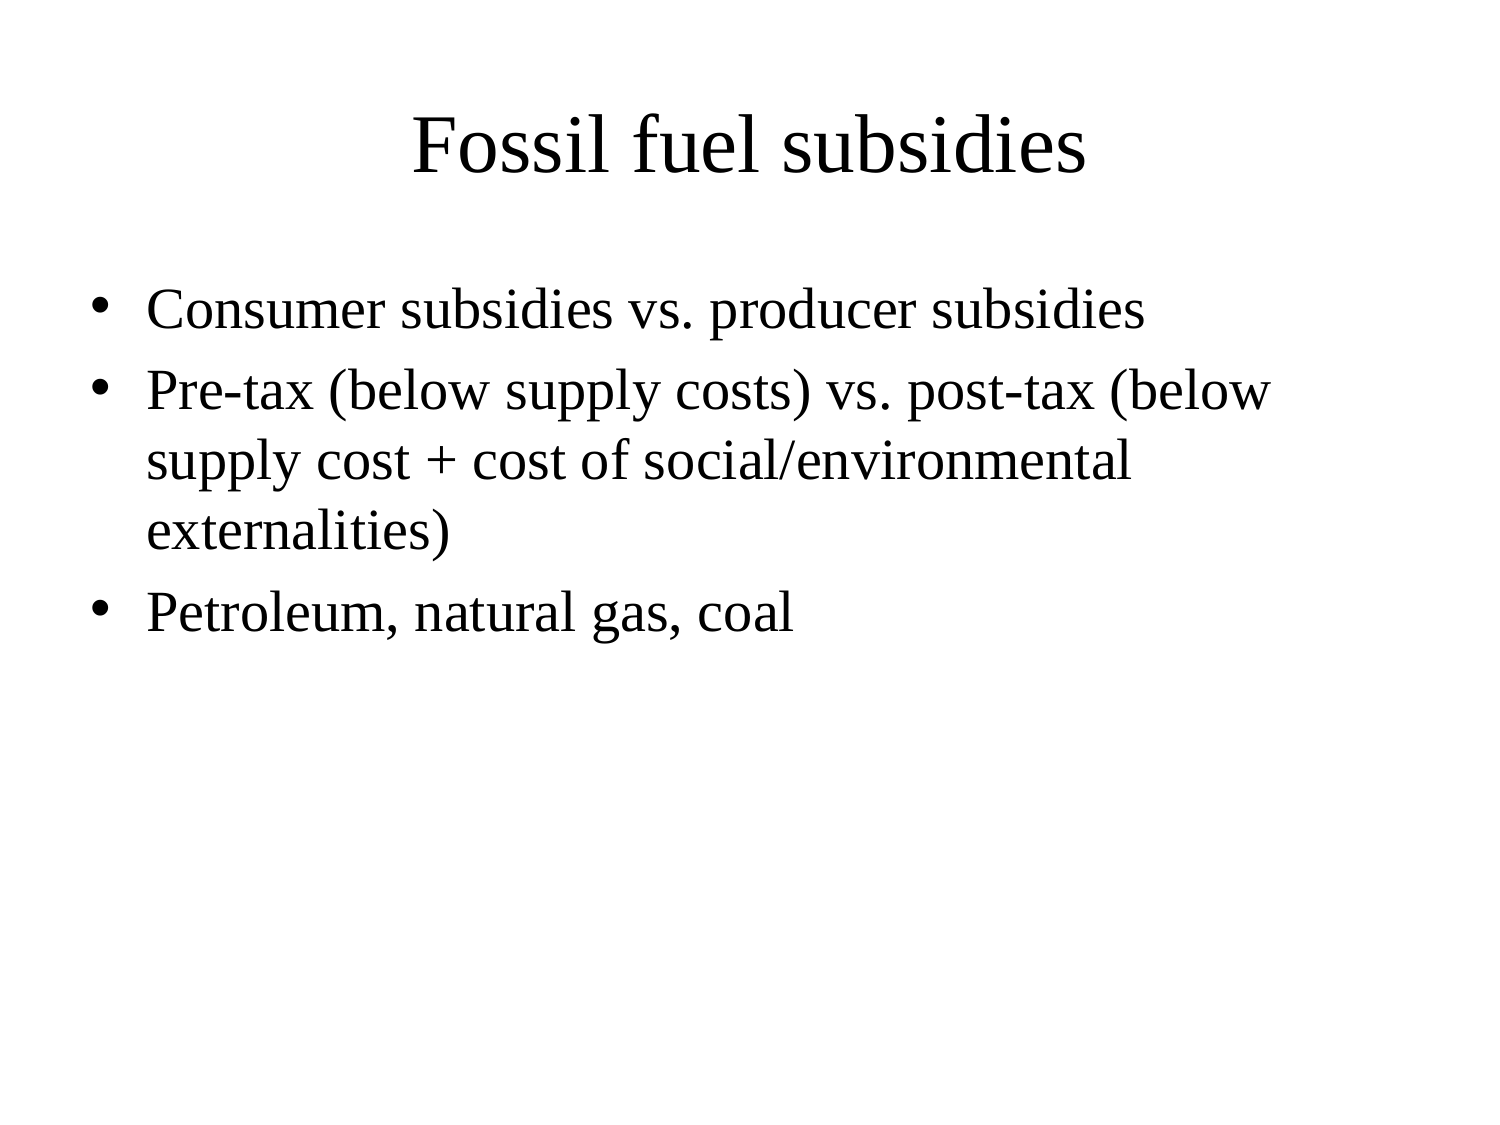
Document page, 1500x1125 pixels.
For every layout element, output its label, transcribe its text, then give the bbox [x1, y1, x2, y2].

list Consumer subsidies vs. producer subsidies Pre-tax (below supply costs) vs. post-tax (below supply cost + cost of social/environmental externalities) Petroleum, natural gas, coal [75, 262, 1425, 1005]
title Fossil fuel subsidies [75, 45, 1425, 233]
